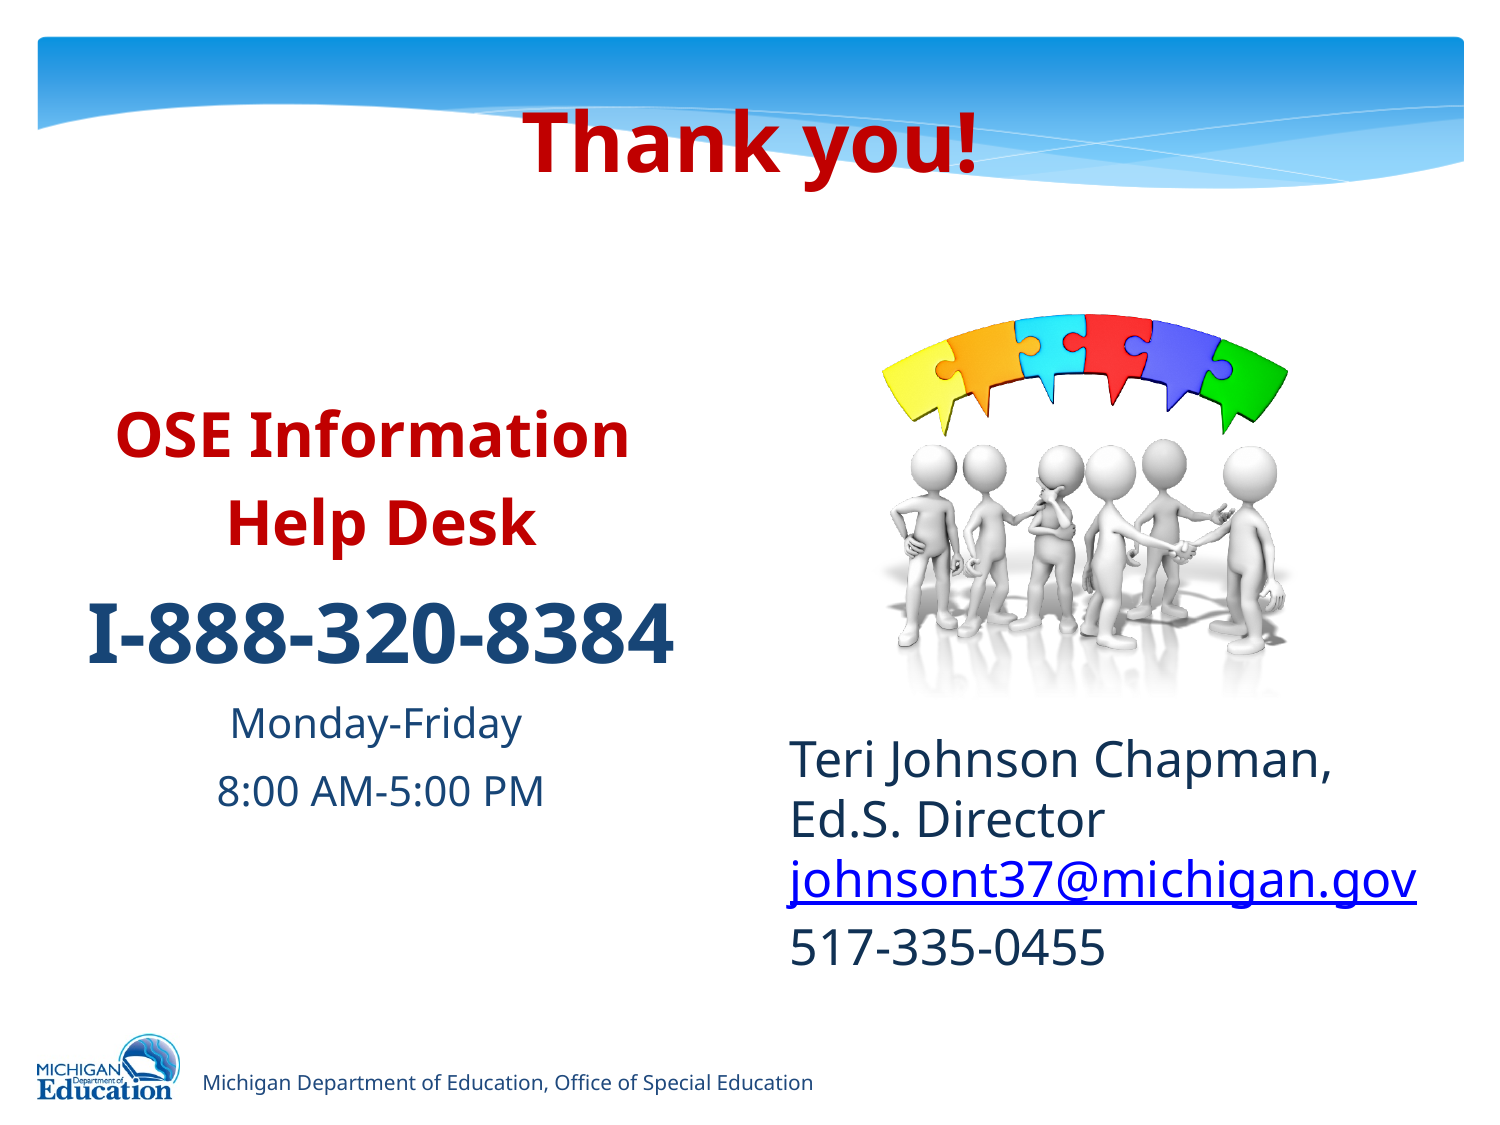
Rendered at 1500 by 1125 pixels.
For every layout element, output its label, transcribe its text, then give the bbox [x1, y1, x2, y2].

list Teri Johnson Chapman, Ed.S. Director johnsont37@michigan.gov 517-335-0455 [774, 299, 1463, 1000]
list OSE Information Help Desk I-888-320-8384 Monday-Friday 8:00 AM-5:00 PM [37, 299, 725, 1000]
title Thank you! [37, 45, 1464, 233]
picture [862, 299, 1320, 700]
picture [37, 1033, 180, 1100]
picture [0, 0, 1500, 204]
